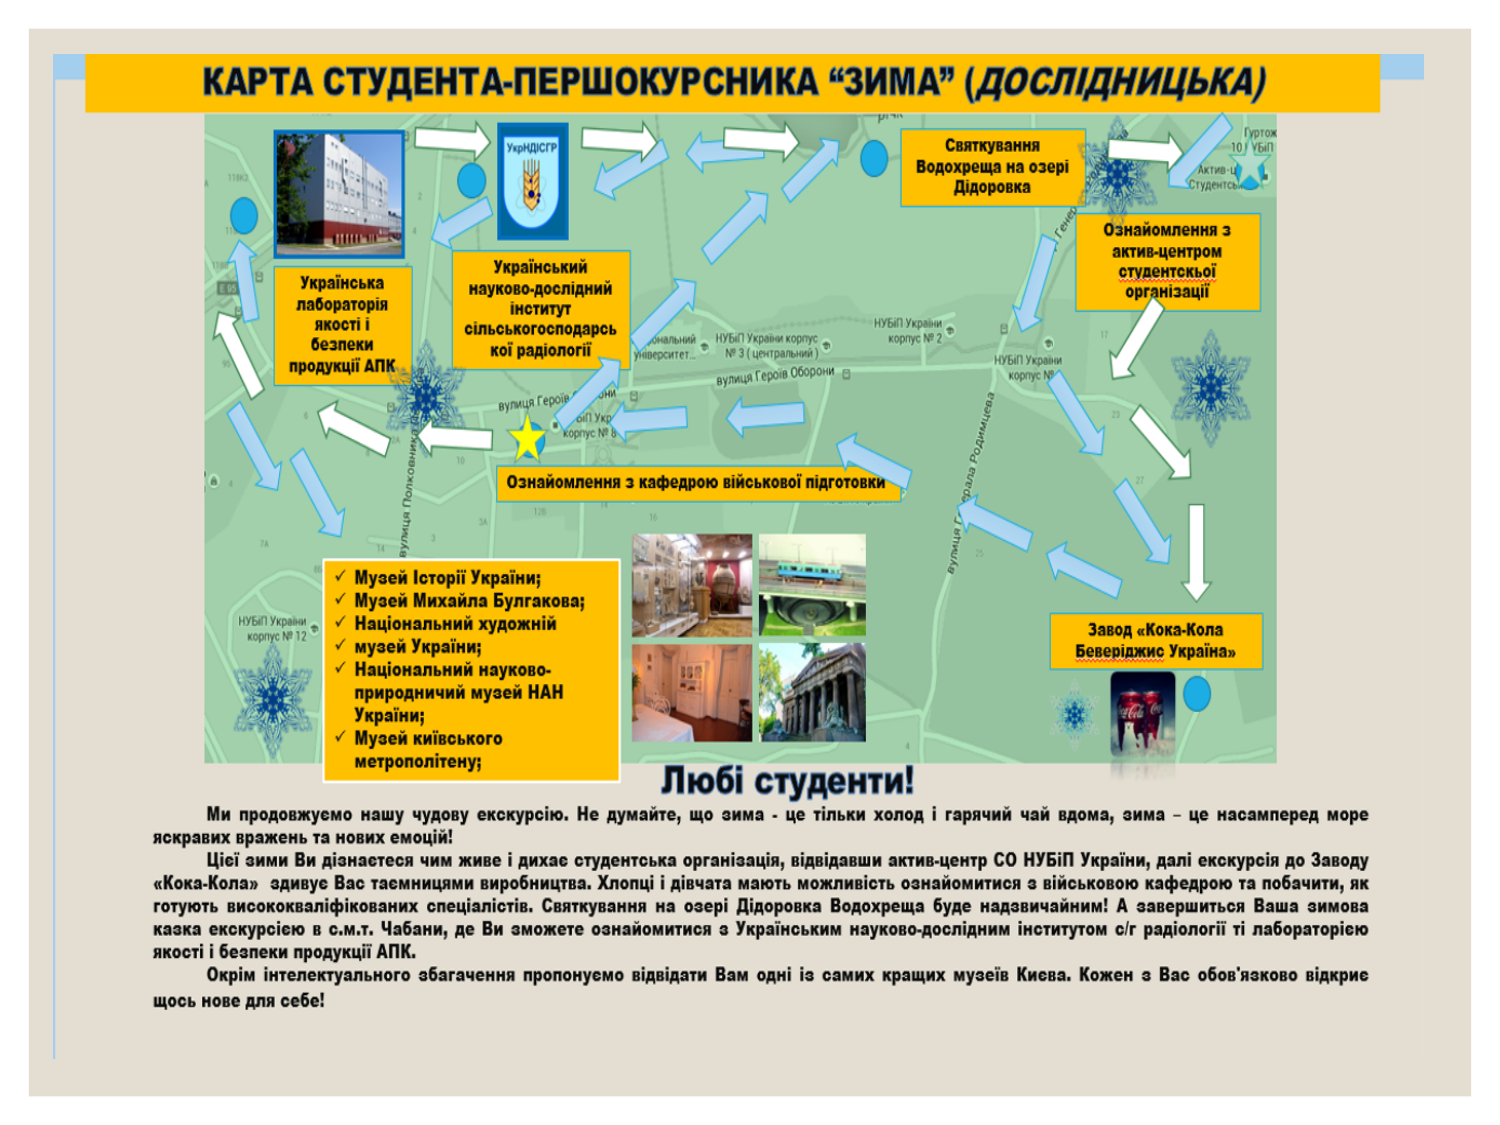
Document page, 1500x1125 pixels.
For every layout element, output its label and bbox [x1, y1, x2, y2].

list [53, 54, 1424, 1059]
